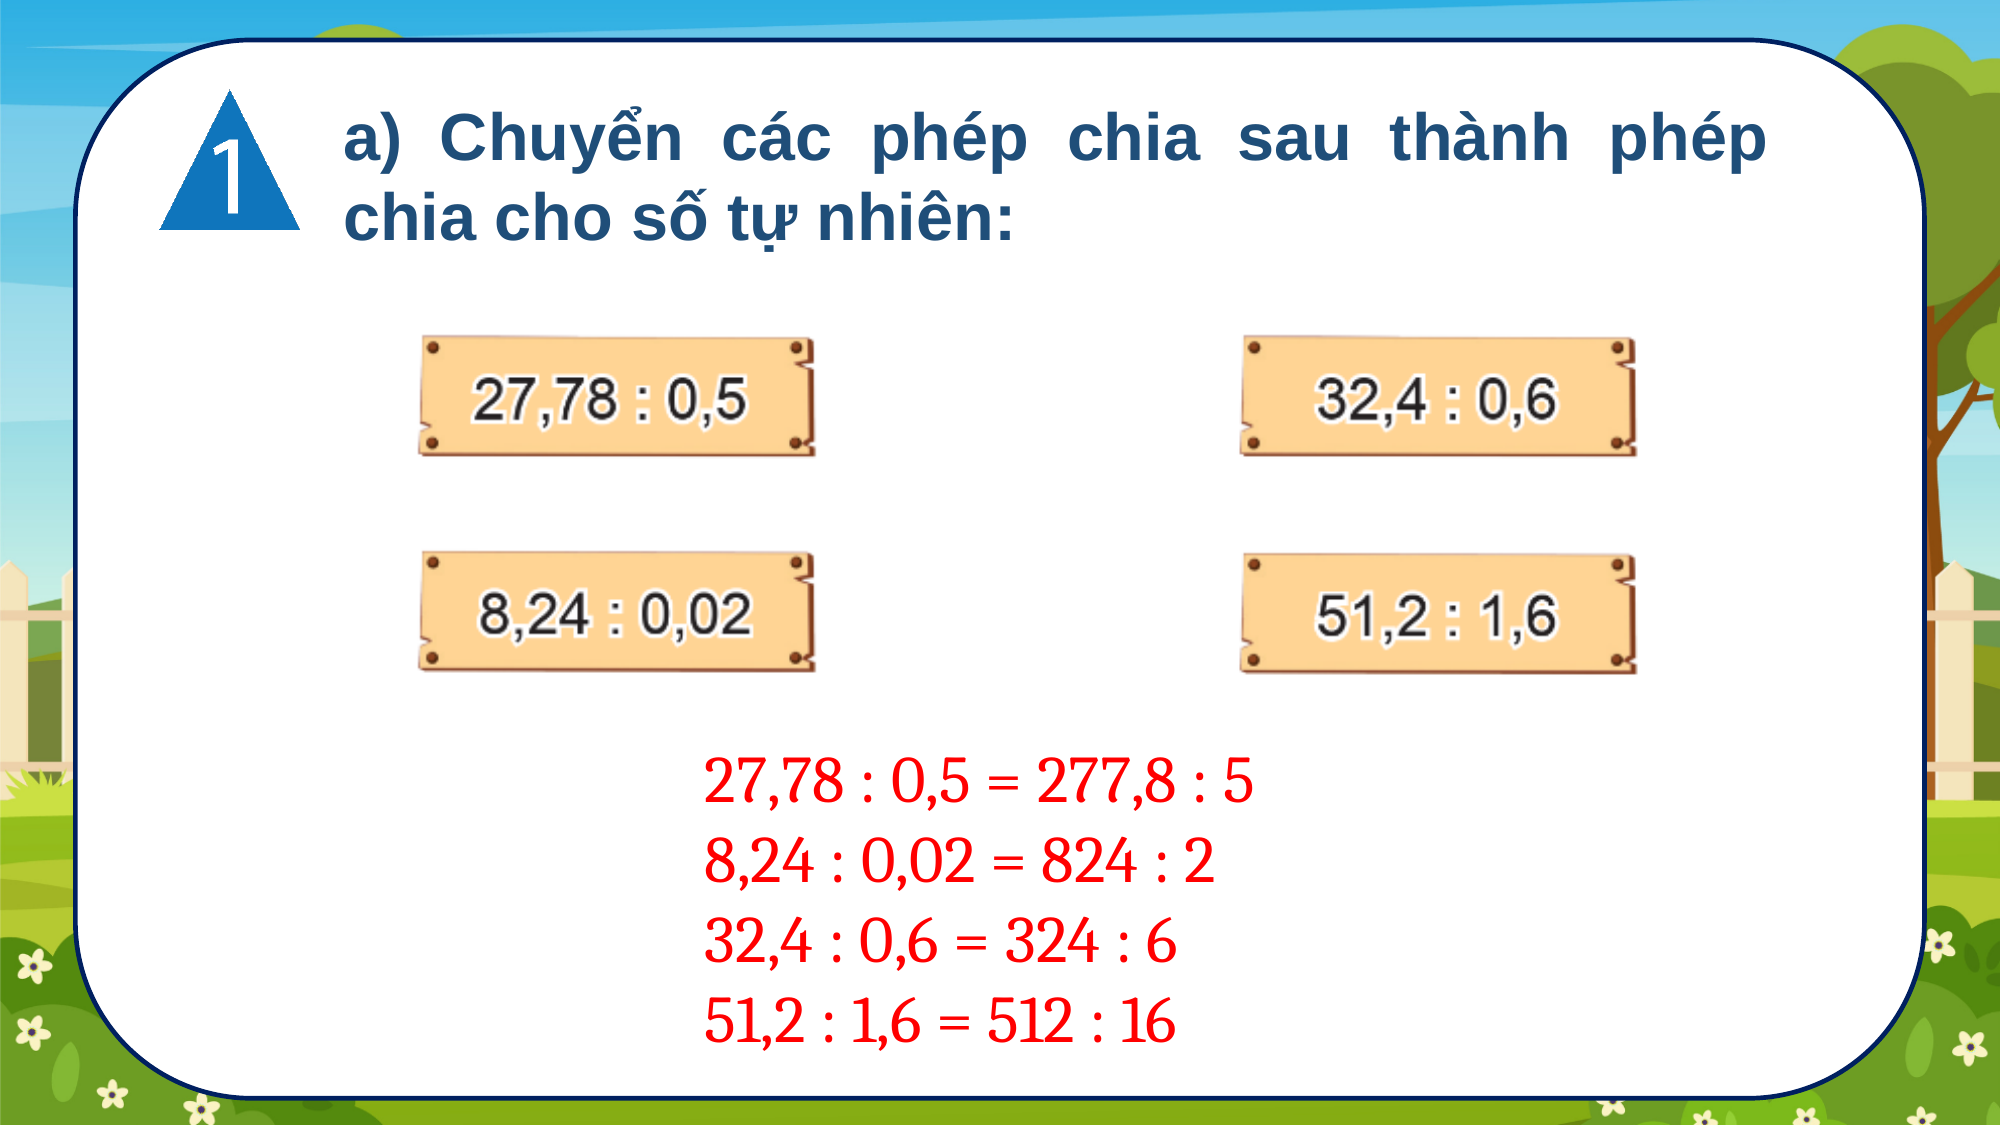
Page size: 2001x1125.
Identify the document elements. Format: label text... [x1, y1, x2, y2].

text_box [74, 38, 1926, 1100]
picture [0, 0, 2000, 1125]
text_box 27,78 : 0,5 = 277,8 : 5 8,24 : 0,02 = 824 : 2 32,4 : 0,6 = 324 : 6 51,2 : 1,6 = 512 : 16 [689, 728, 1349, 1063]
text_box a) Chuyển các phép chia sau thành phép chia cho số tự nhiên: [328, 86, 1784, 261]
